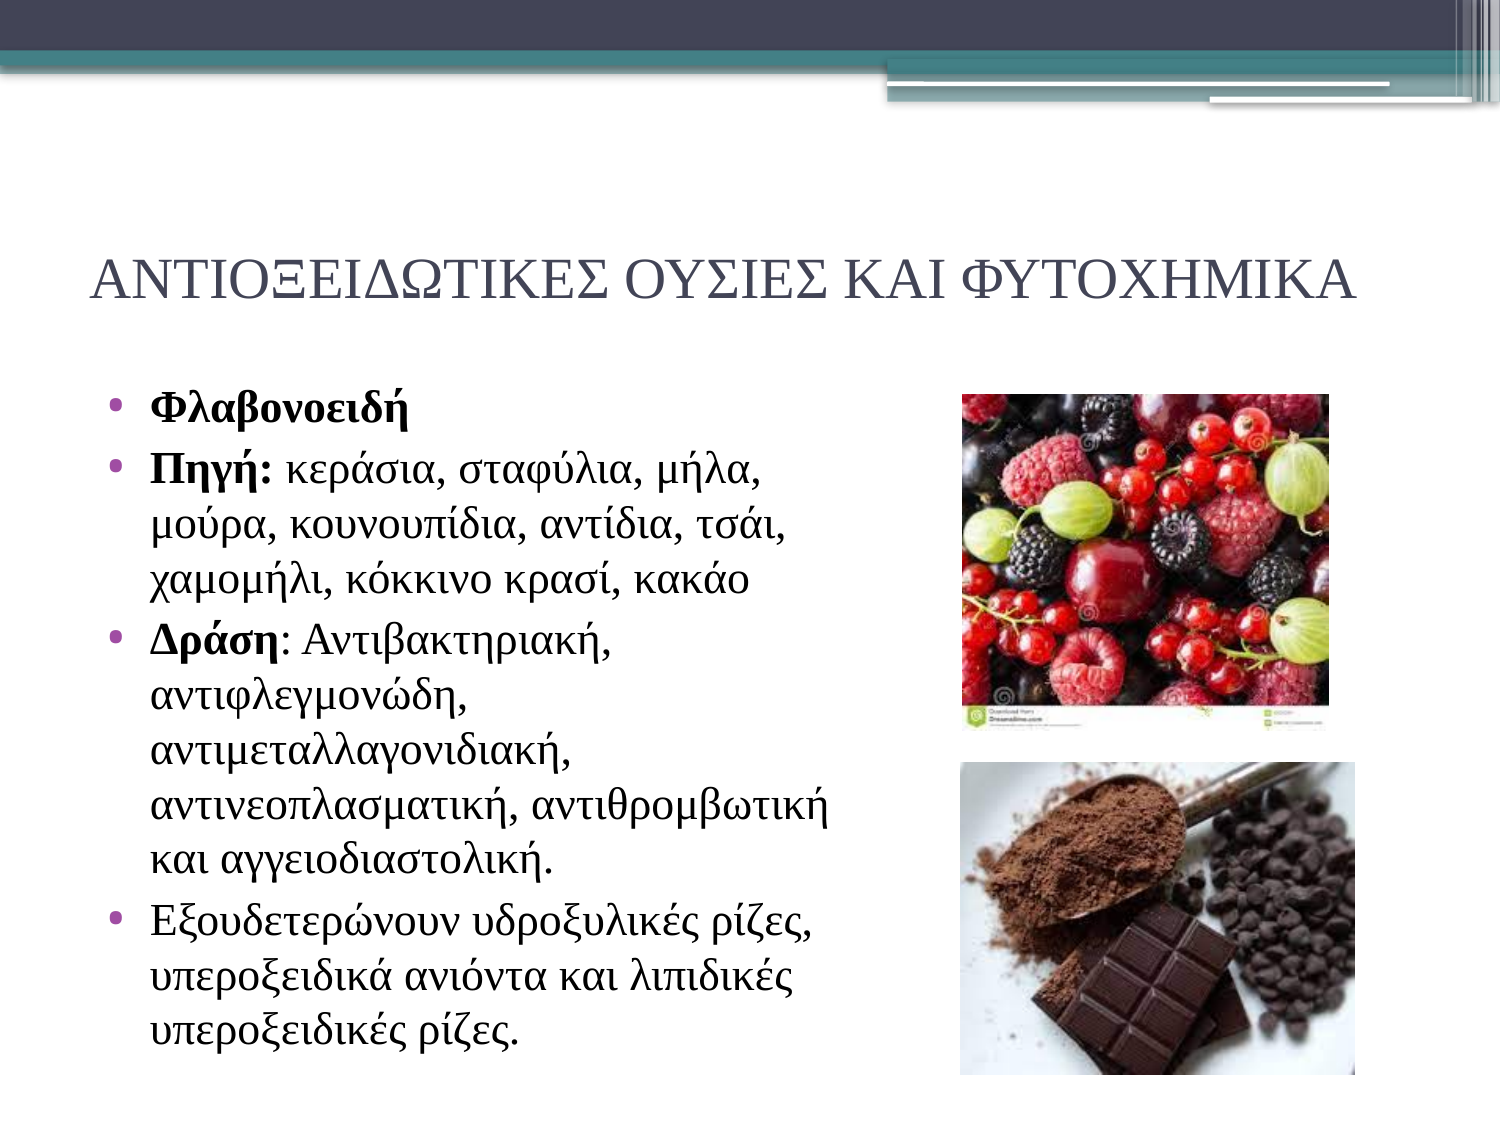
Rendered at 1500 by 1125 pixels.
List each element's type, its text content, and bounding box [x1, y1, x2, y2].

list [962, 394, 1329, 731]
title ΑΝΤΙΟΞΕΙΔΩΤΙΚΕΣ ΟΥΣΙΕΣ ΚΑΙ ΦΥΤΟΧΗΜΙΚΑ [75, 187, 1425, 363]
list Φλαβονοειδή Πηγή: κεράσια, σταφύλια, μήλα, μούρα, κουνουπίδια, αντίδια, τσάι, χαμομήλι, κόκκινο κρασί, κακάο Δράση: Αντιβακτηριακή, αντιφλεγμονώδη, αντιμεταλλαγονιδιακή, αντινεοπλασματική, αντιθρομβωτική και αγγειοδιαστολική. Εξουδετερώνουν υδροξυλικές ρίζες, υπεροξειδικά ανιόντα και λιπιδικές υπεροξειδικές ρίζες. [75, 368, 857, 1112]
picture [960, 762, 1355, 1076]
